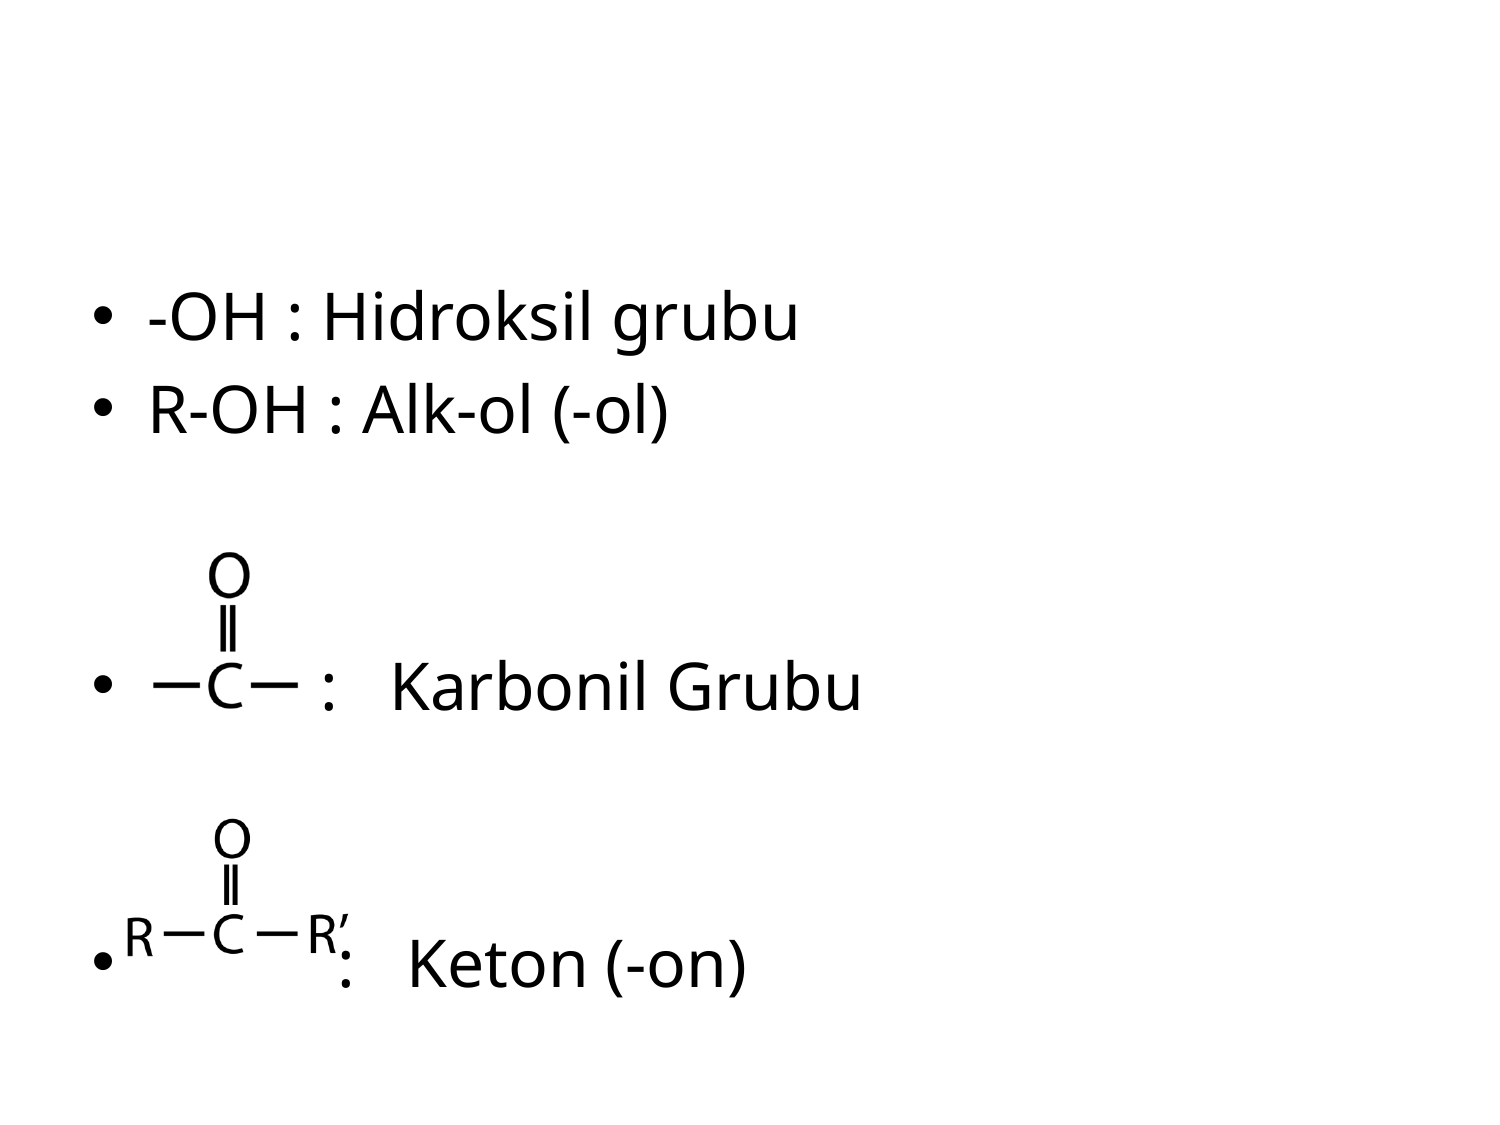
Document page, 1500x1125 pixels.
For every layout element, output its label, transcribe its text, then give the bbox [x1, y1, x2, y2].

picture [123, 810, 349, 971]
list -OH : Hidroksil grubu R-OH : Alk-ol (-ol) : Karbonil Grubu : Keton (-on) [76, 267, 1427, 1010]
picture [153, 526, 319, 724]
